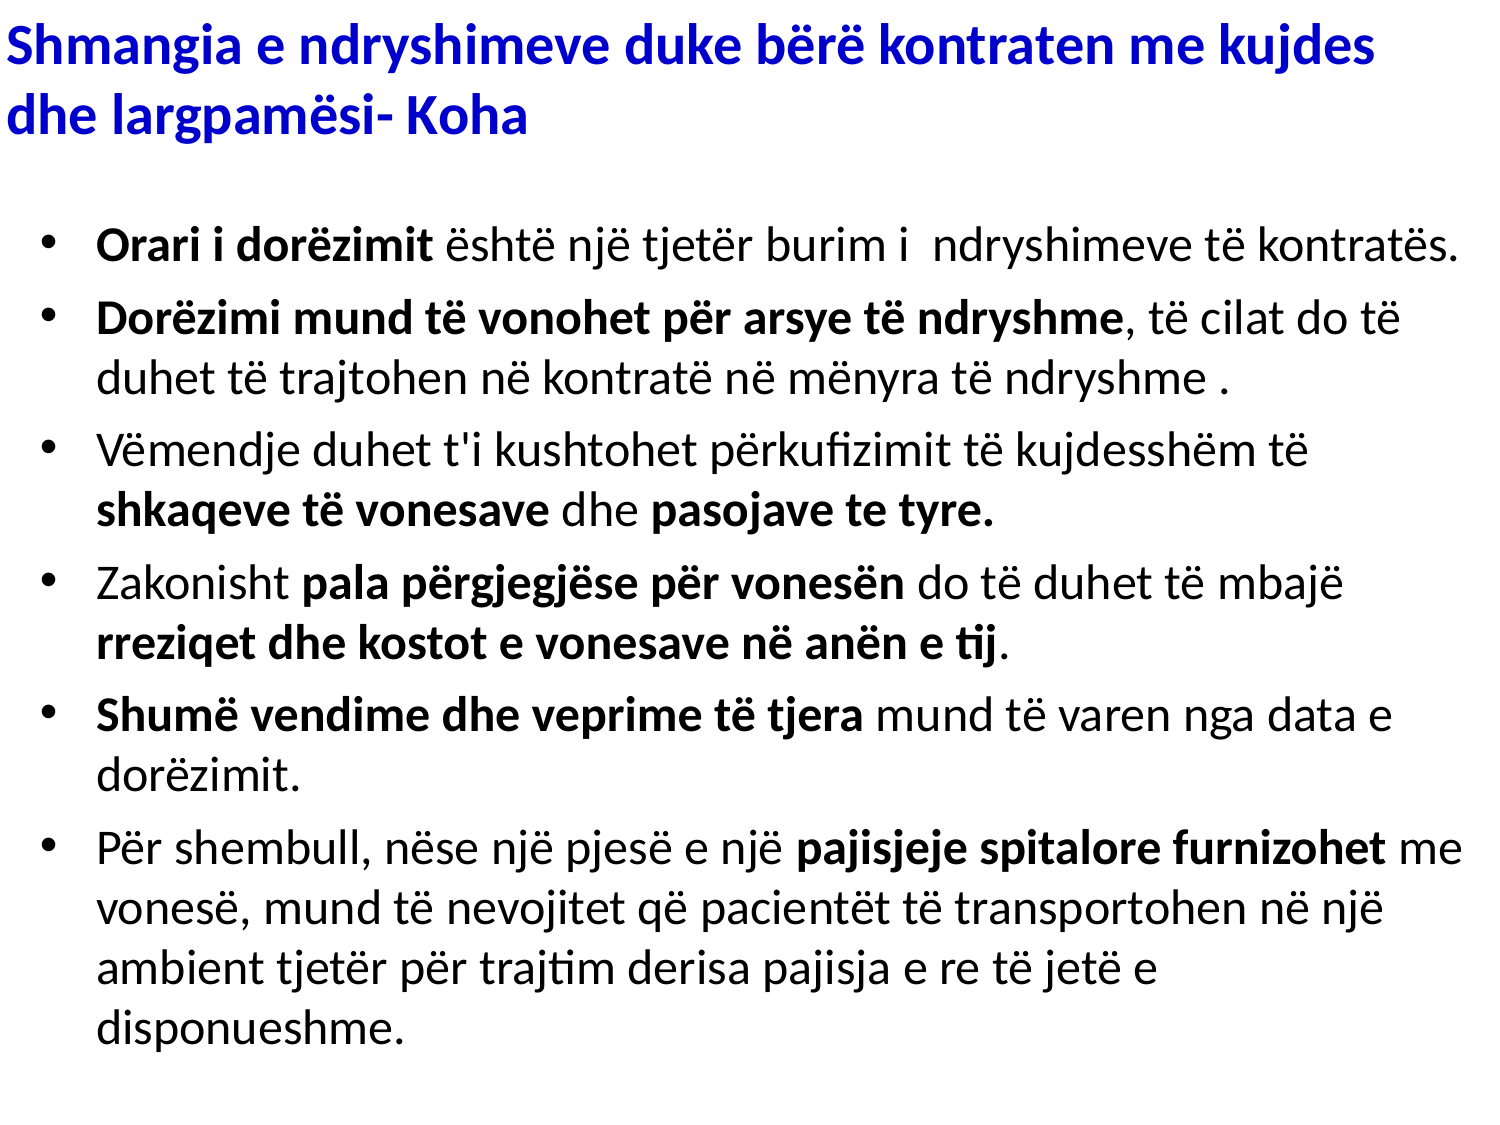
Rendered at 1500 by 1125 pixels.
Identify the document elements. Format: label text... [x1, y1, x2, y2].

text_box Shmangia e ndryshimeve duke bërë kontraten me kujdes dhe largpamësi- Koha [0, 0, 1492, 154]
text_box Orari i dorëzimit është një tjetër burim i ndryshimeve të kontratës. Dorëzimi mund të vonohet për arsye të ndryshme, të cilat do të duhet të trajtohen në kontratë në mënyra të ndryshme . Vëmendje duhet t'i kushtohet përkufizimit të kujdesshëm të shkaqeve të vonesave dhe pasojave te tyre. Zakonisht pala përgjegjëse për vonesën do të duhet të mbajë rreziqet dhe kostot e vonesave në anën e tij. Shumë vendime dhe veprime të tjera mund të varen nga data e dorëzimit. Për shembull, nëse një pjesë e një pajisjeje spitalore furnizohet me vonesë, mund të nevojitet që pacientët të transportohen në një ambient tjetër për trajtim derisa pajisja e re të jetë e disponueshme. [24, 204, 1492, 1062]
